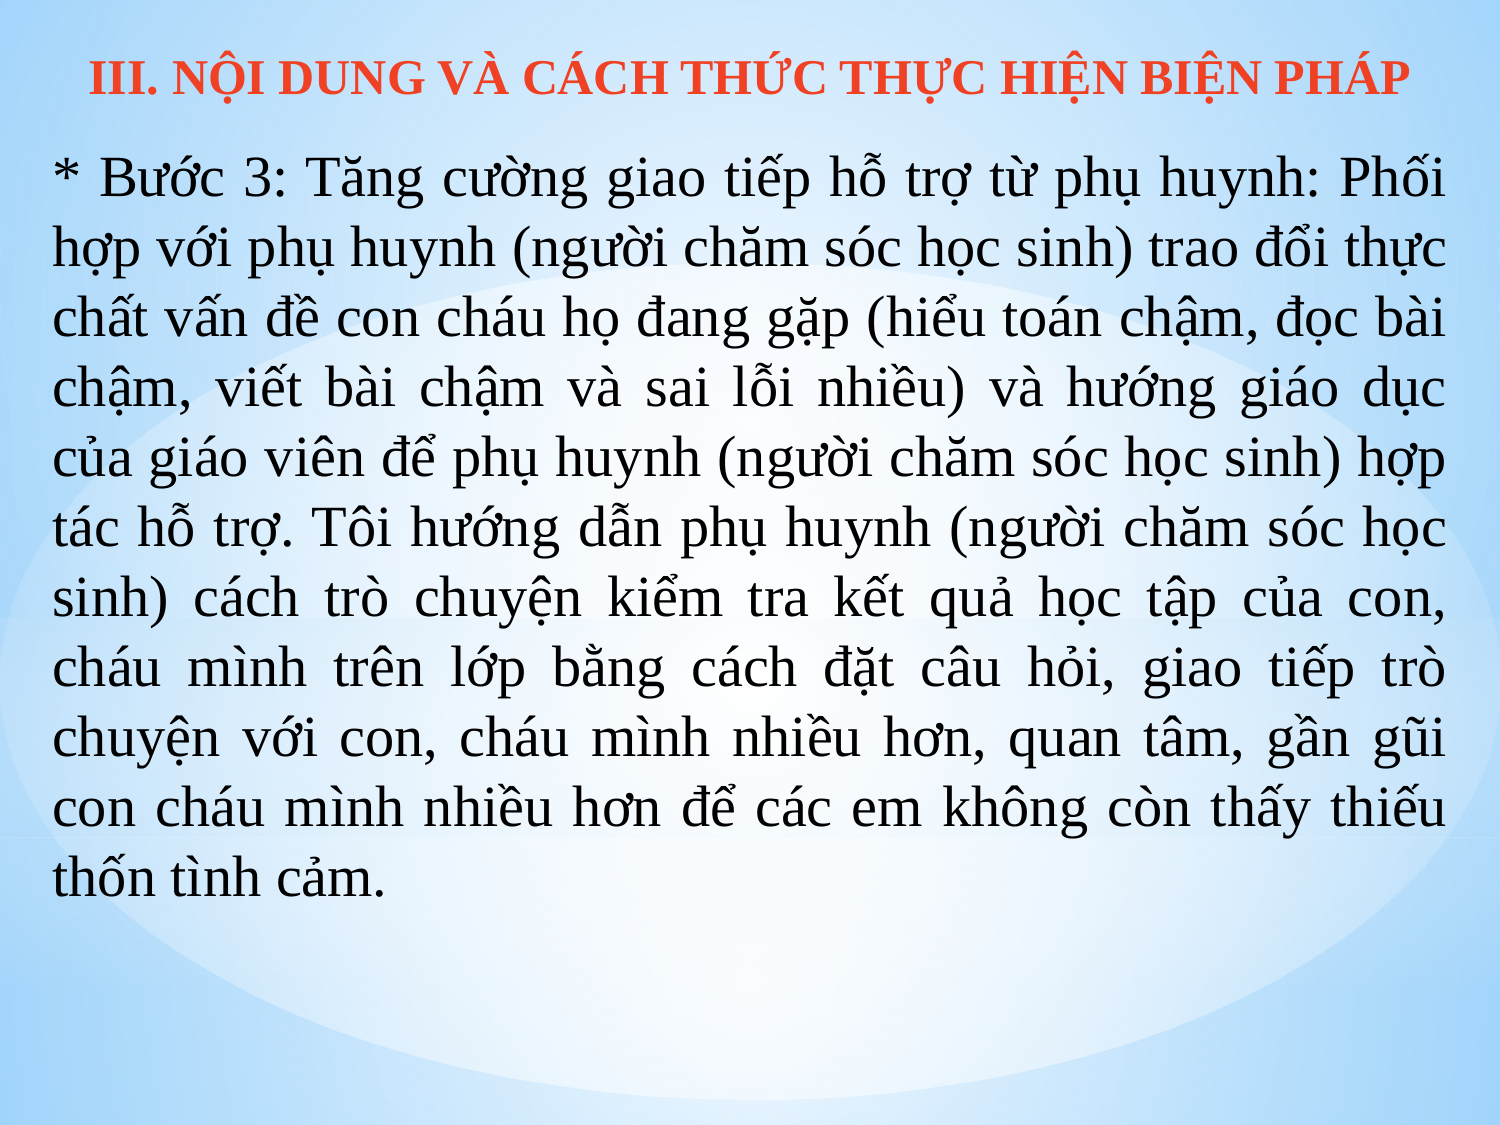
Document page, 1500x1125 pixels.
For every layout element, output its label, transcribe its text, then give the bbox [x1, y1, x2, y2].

text_box III. NỘI DUNG VÀ CÁCH THỨC THỰC HIỆN BIỆN PHÁP [62, 36, 1438, 112]
text_box * Bước 3: Tăng cường giao tiếp hỗ trợ từ phụ huynh: Phối hợp với phụ huynh (người chăm sóc học sinh) trao đổi thực chất vấn đề con cháu họ đang gặp (hiểu toán chậm, đọc bài chậm, viết bài chậm và sai lỗi nhiều) và hướng giáo dục của giáo viên để phụ huynh (người chăm sóc học sinh) hợp tác hỗ trợ. Tôi hướng dẫn phụ huynh (người chăm sóc học sinh) cách trò chuyện kiểm tra kết quả học tập của con, cháu mình trên lớp bằng cách đặt câu hỏi, giao tiếp trò chuyện với con, cháu mình nhiều hơn, quan tâm, gần gũi con cháu mình nhiều hơn để các em không còn thấy thiếu thốn tình cảm. [37, 130, 1463, 916]
